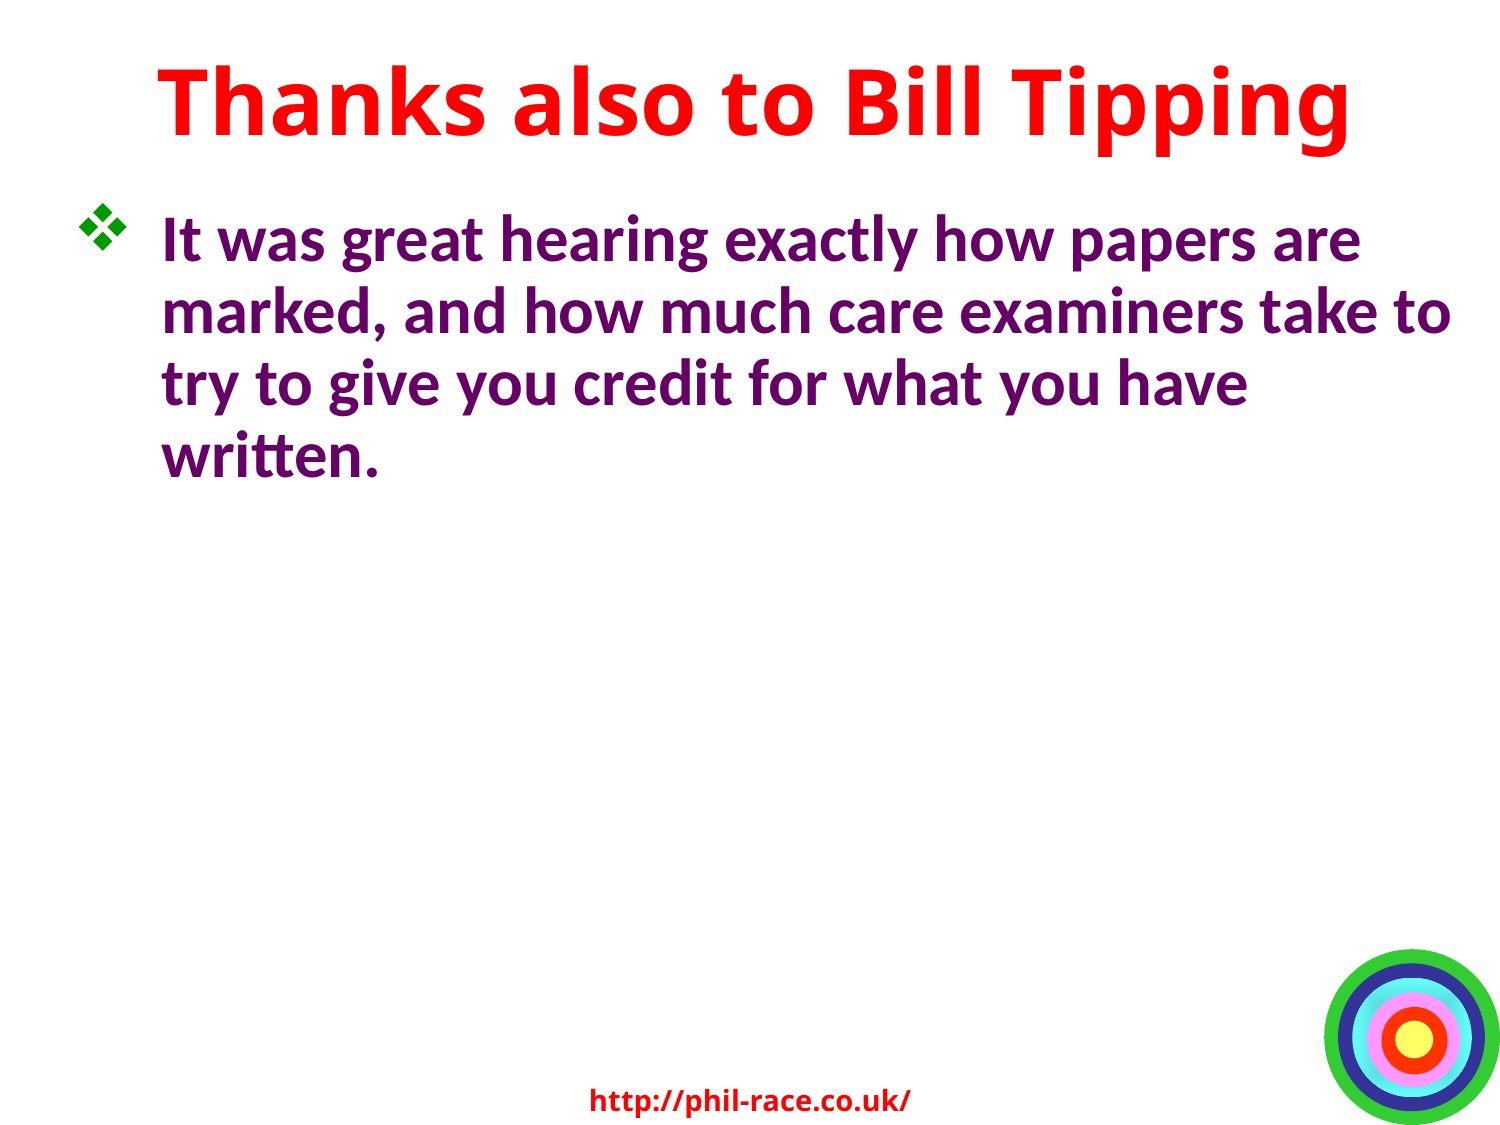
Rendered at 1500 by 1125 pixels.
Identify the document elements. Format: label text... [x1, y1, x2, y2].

list It was great hearing exactly how papers are marked, and how much care examiners take to try to give you credit for what you have written. [58, 196, 1471, 963]
title Thanks also to Bill Tipping [40, 30, 1471, 185]
